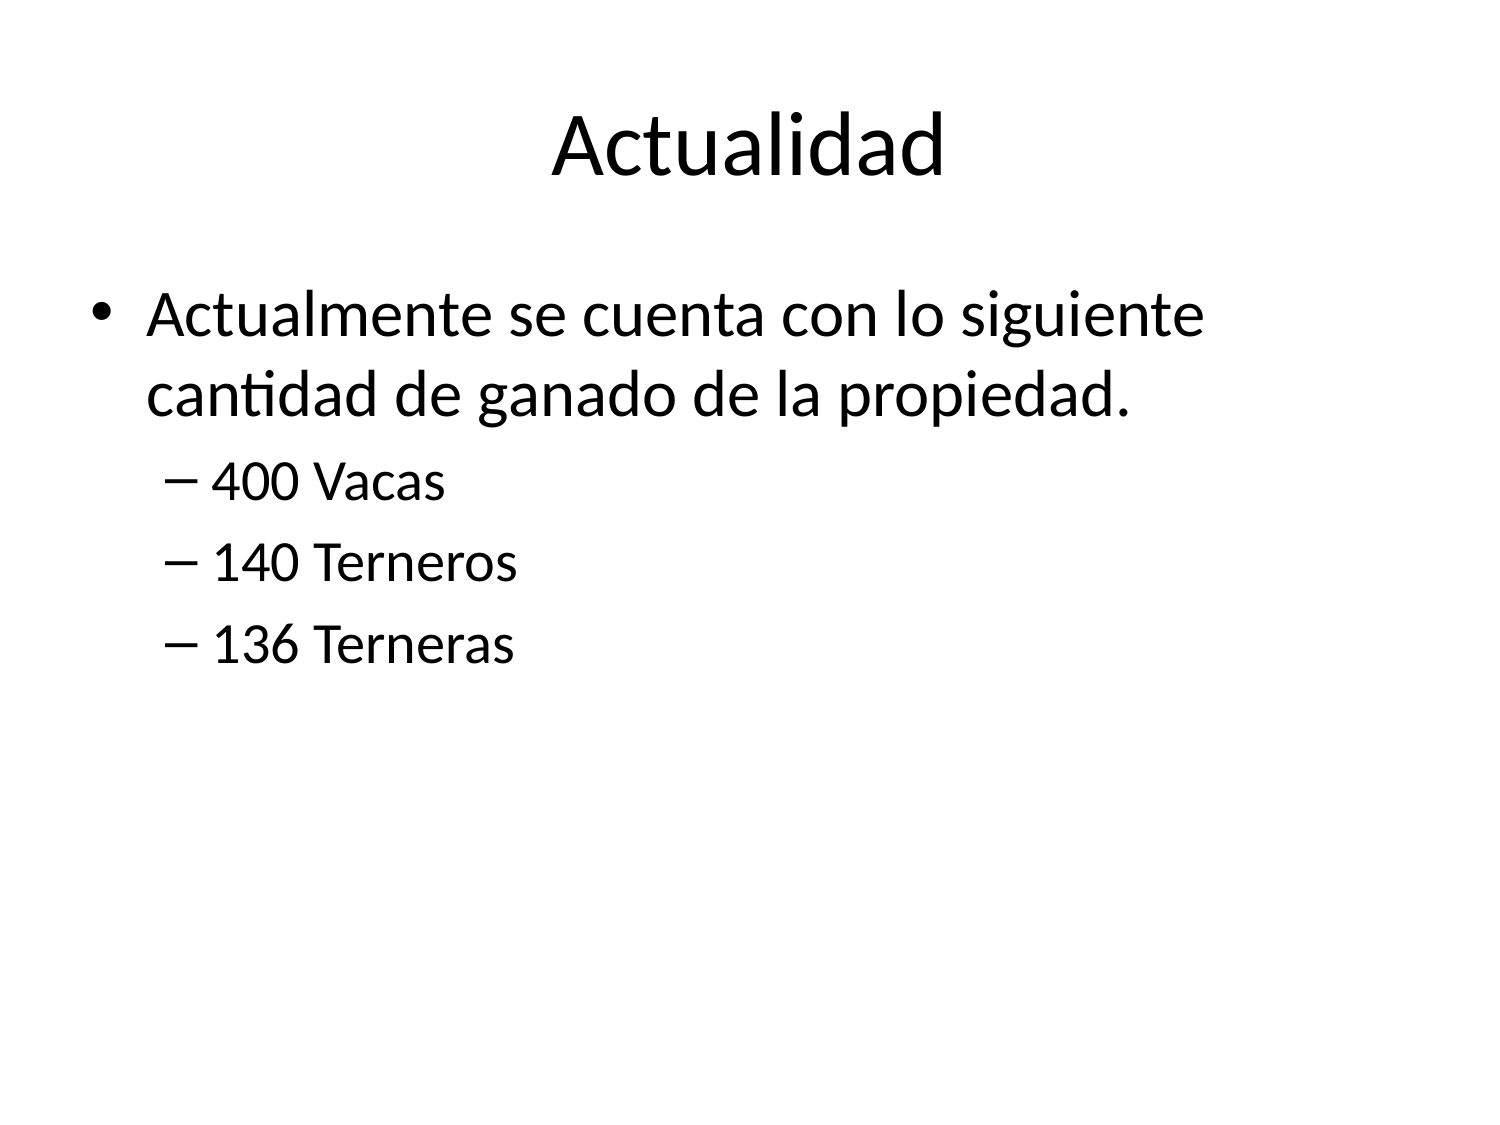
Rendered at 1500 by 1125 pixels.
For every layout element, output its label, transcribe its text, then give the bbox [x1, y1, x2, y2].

list Actualmente se cuenta con lo siguiente cantidad de ganado de la propiedad. 400 Vacas 140 Terneros 136 Terneras [75, 262, 1425, 1005]
title Actualidad [75, 45, 1425, 233]
